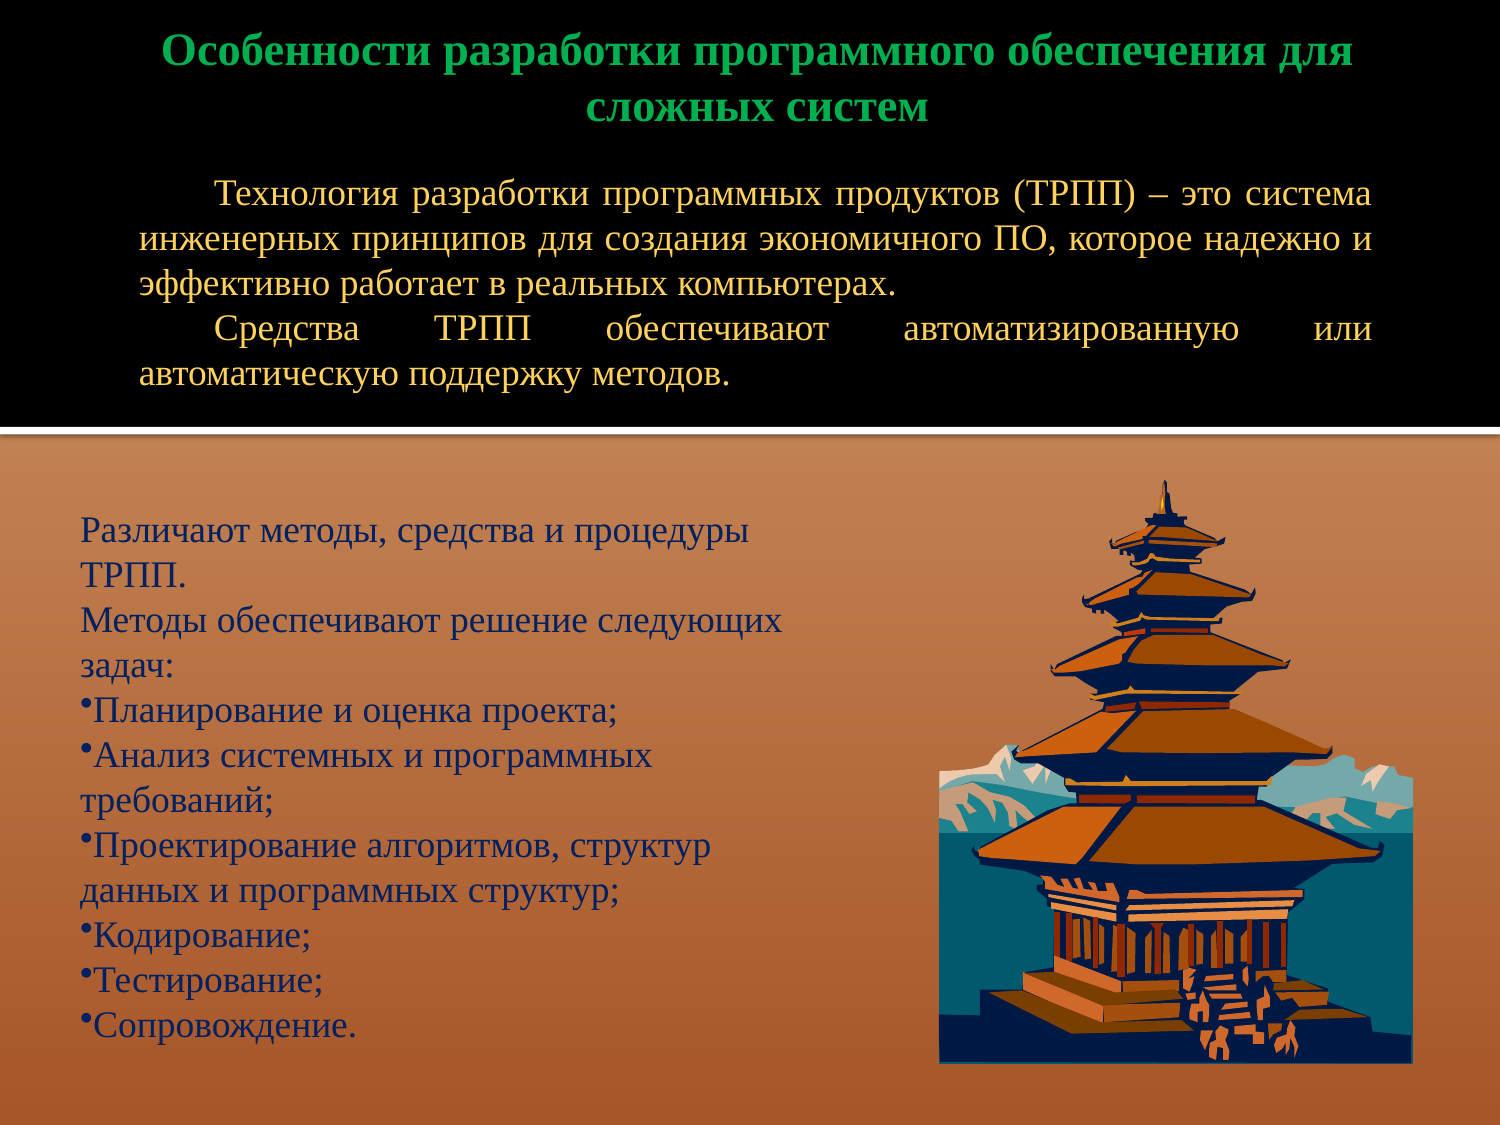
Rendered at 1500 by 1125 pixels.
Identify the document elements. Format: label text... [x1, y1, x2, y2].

picture [938, 479, 1414, 1065]
title Особенности разработки программного обеспечения для сложных систем [100, 19, 1415, 173]
text_box Различают методы, средства и процедуры ТРПП. Методы обеспечивают решение следующих задач: Планирование и оценка проекта; Анализ системных и программных требований; Проектирование алгоритмов, структур данных и программных структур; Кодирование; Тестирование; Сопровождение. [64, 497, 833, 1053]
text_box Технология разработки программных продуктов (ТРПП) – это система инженерных принципов для создания экономичного ПО, которое надежно и эффективно работает в реальных компьютерах. Средства ТРПП обеспечивают автоматизированную или автоматическую поддержку методов. [123, 160, 1388, 401]
